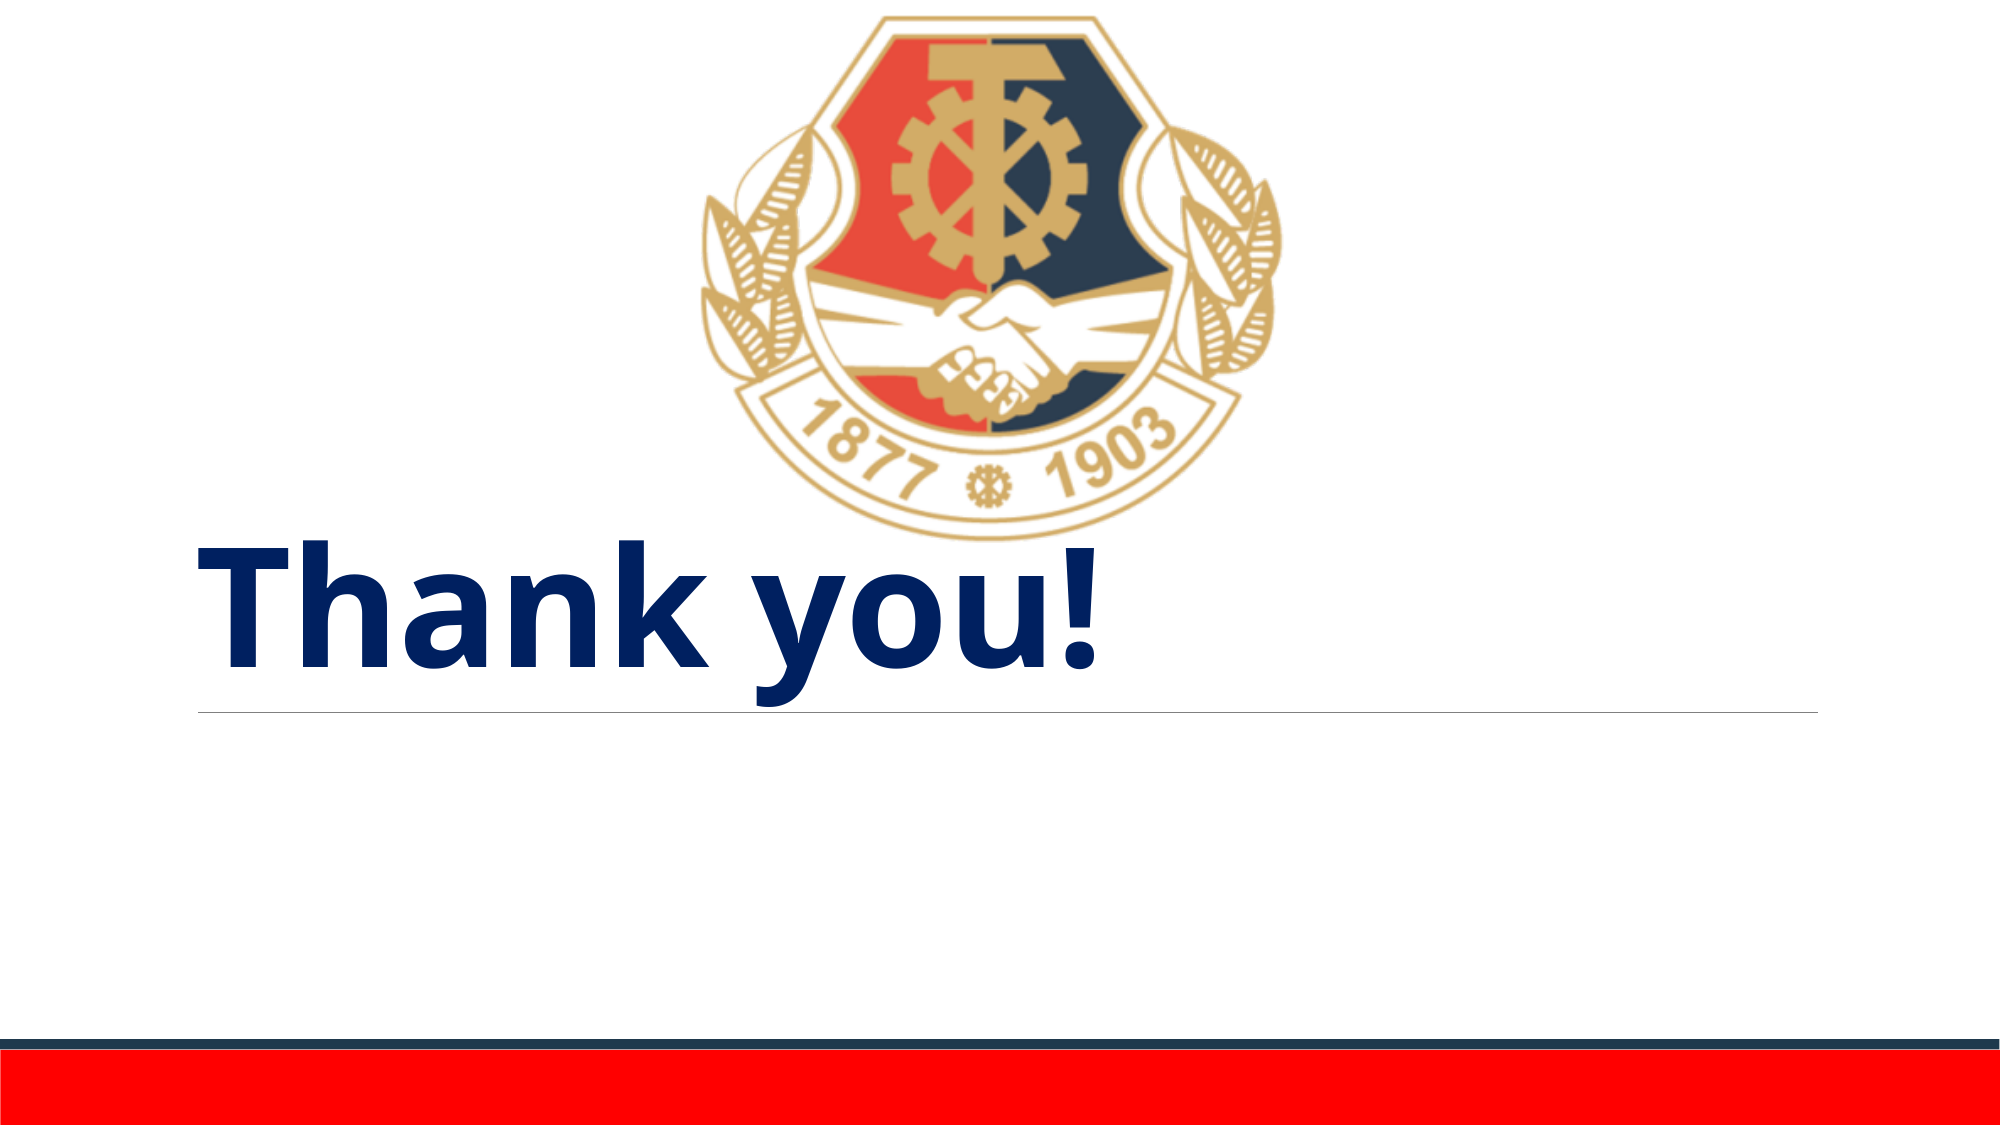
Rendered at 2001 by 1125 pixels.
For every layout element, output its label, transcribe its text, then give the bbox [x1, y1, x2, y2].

picture [699, 15, 1284, 544]
title Thank you! [180, 124, 1830, 710]
